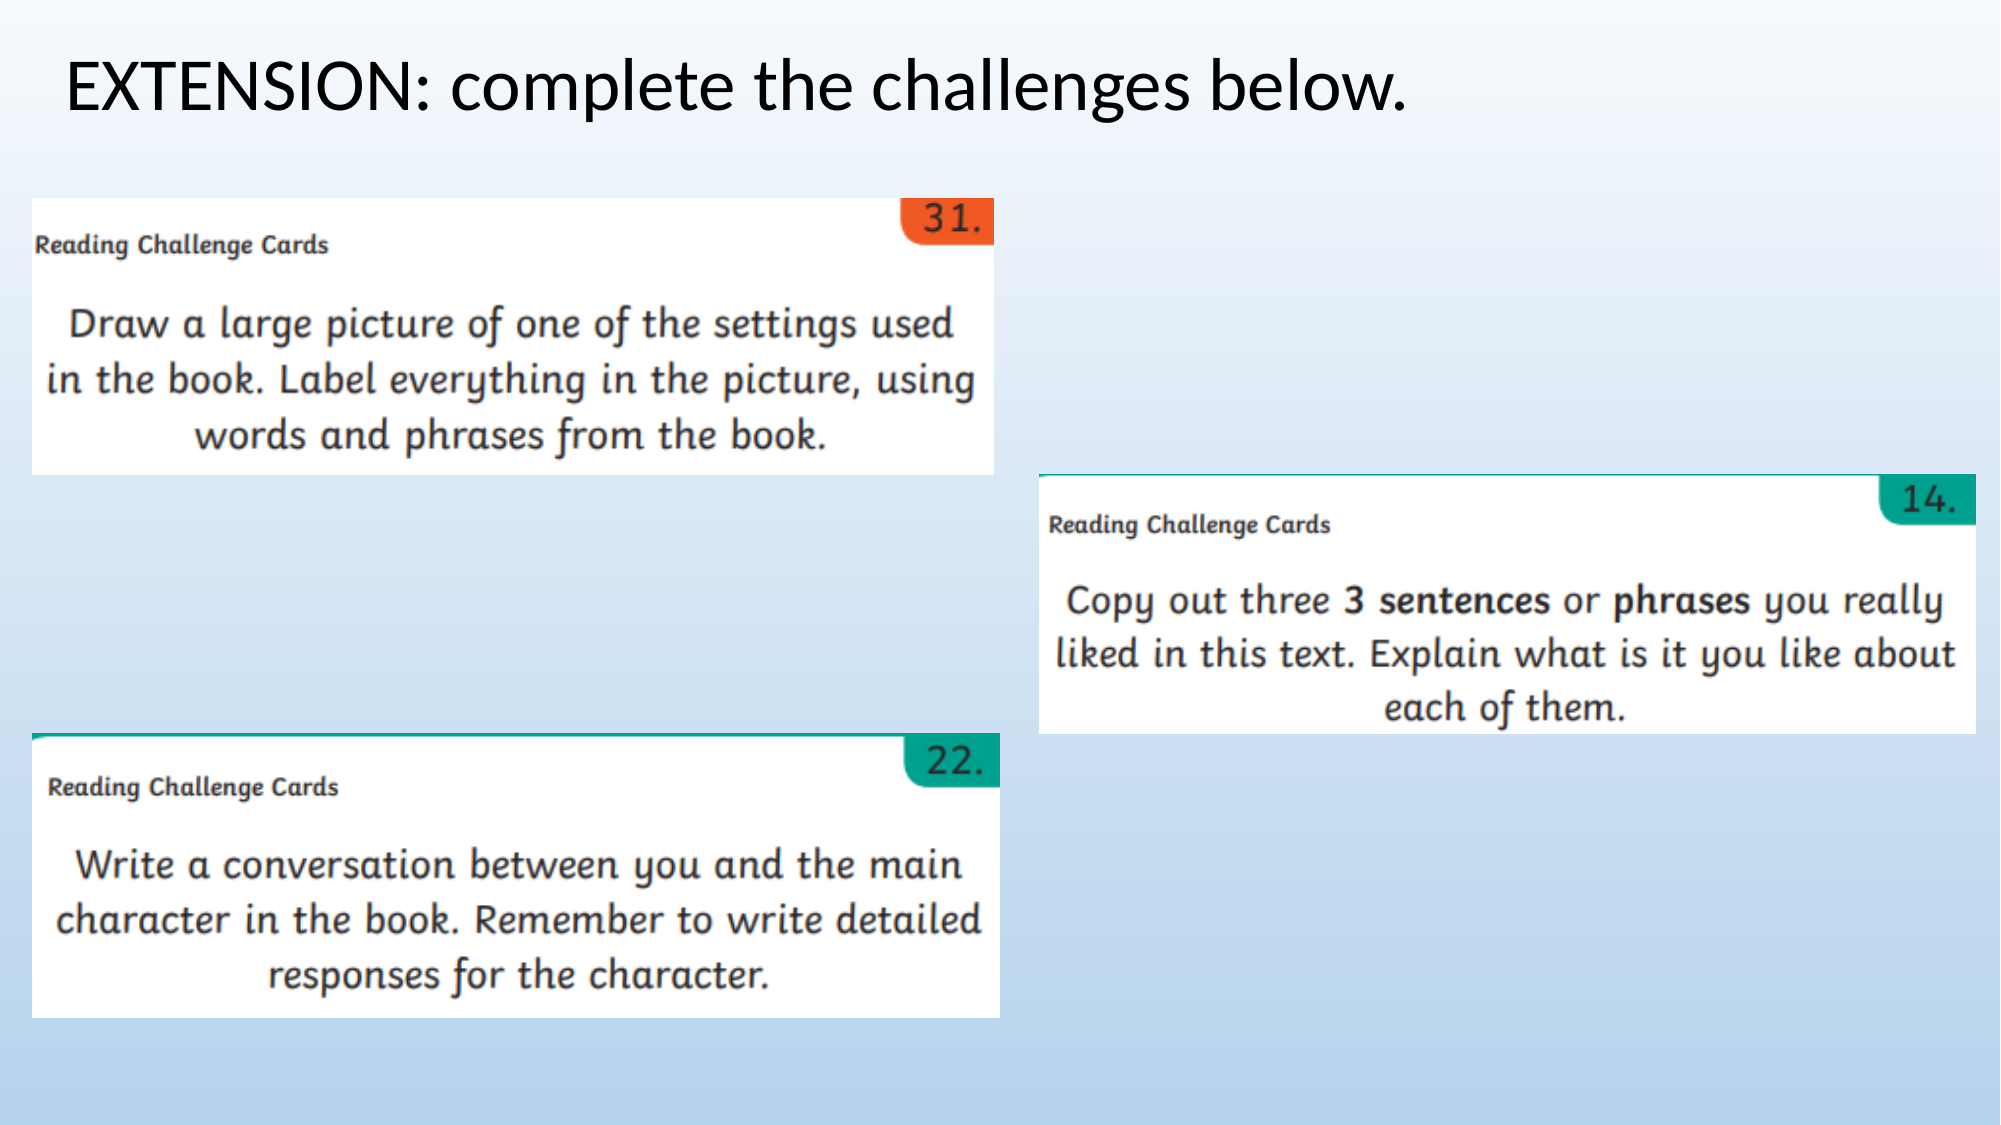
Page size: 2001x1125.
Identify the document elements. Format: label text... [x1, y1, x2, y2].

text_box EXTENSION: complete the challenges below. [50, 28, 1787, 133]
picture [1039, 474, 1976, 734]
picture [32, 733, 1000, 1018]
picture [32, 198, 994, 475]
